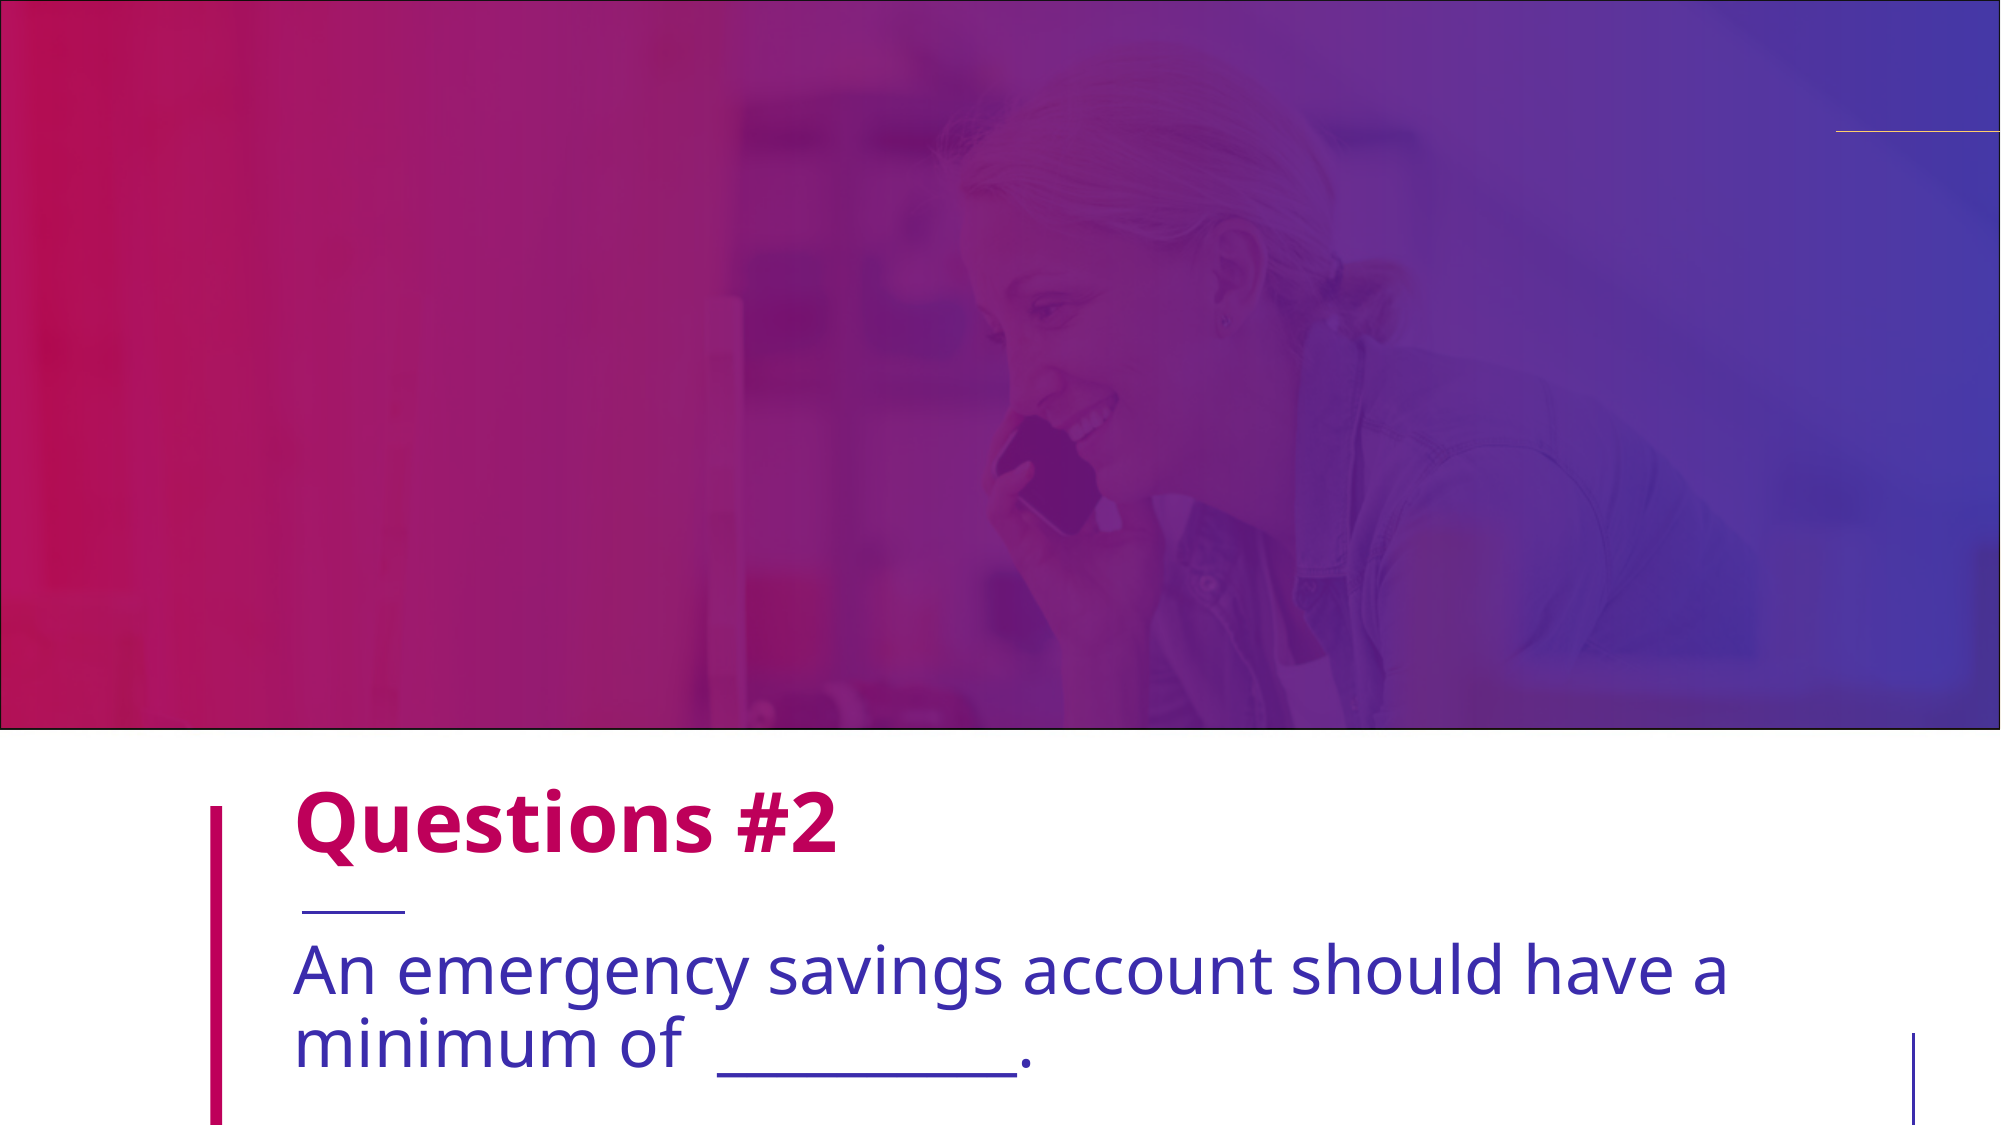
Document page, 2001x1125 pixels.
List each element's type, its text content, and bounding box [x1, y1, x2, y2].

list An emergency savings account should have a minimum of __________. [278, 928, 1988, 1125]
title Questions #2 [278, 767, 1819, 879]
picture [0, 0, 2001, 1125]
